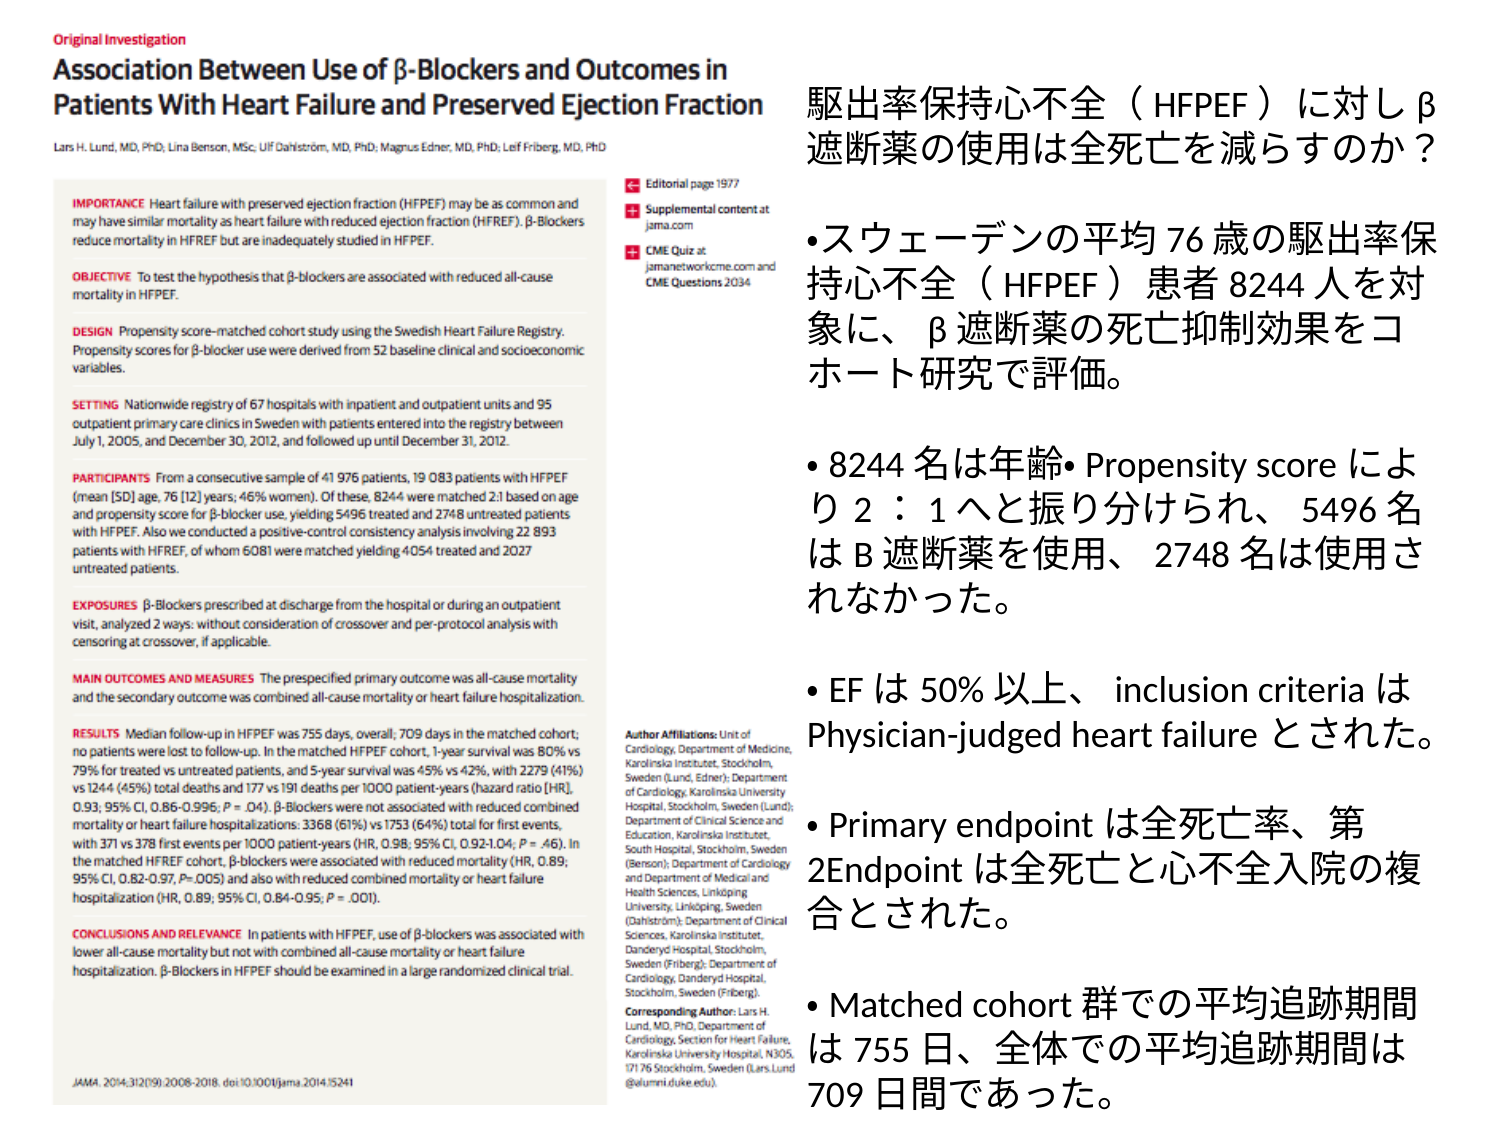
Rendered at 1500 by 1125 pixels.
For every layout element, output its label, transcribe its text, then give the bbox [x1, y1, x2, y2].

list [28, 21, 826, 1105]
text_box 駆出率保持心不全（HFPEF）に対しβ遮断薬の使用は全死亡を減らすのか？ ・スウェーデンの平均76歳の駆出率保持心不全（HFPEF）患者8244人を対象に、β遮断薬の死亡抑制効果をコホート研究で評価。 ・8244名は年齢・Propensity scoreにより2：1へと振り分けられ、5496名はB遮断薬を使用、2748名は使用されなかった。 ・EFは50%以上、inclusion criteriaはPhysician-judged heart failureとされた。 ・Primary endpointは全死亡率、第2Endpointは全死亡と心不全入院の複合とされた。 ・Matched cohort群での平均追跡期間は755日、全体での平均追跡期間は709日間であった。 [792, 72, 1467, 1125]
